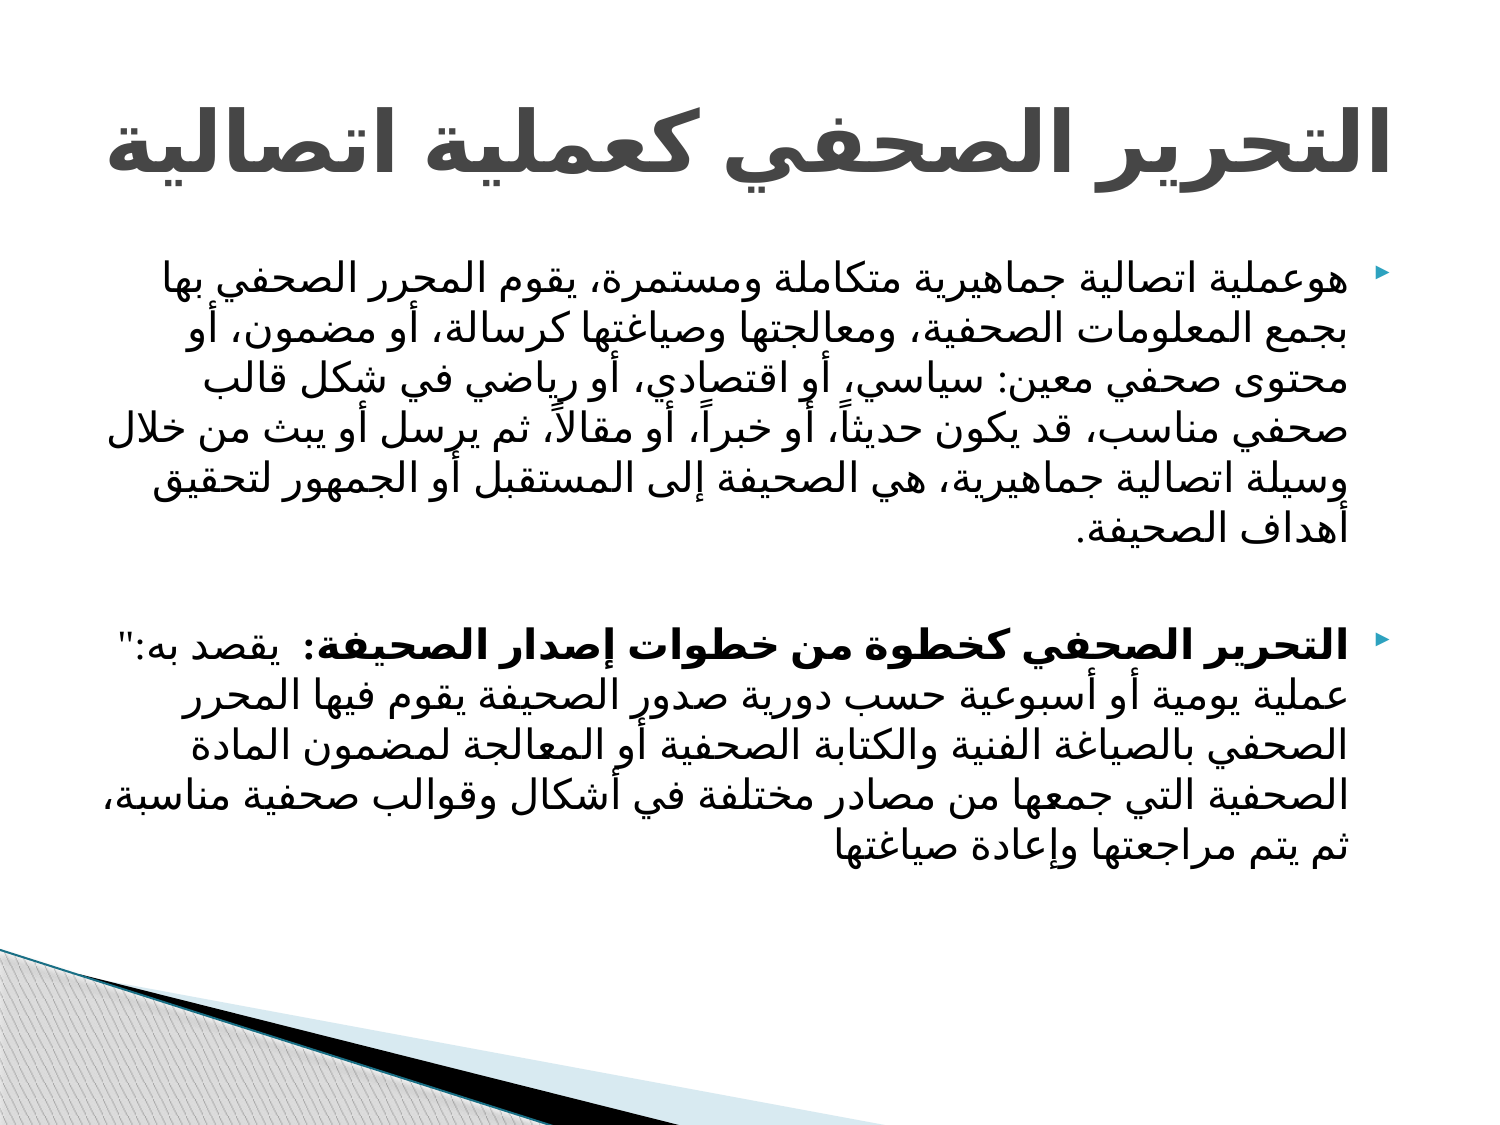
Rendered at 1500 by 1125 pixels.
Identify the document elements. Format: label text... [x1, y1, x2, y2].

title التحرير الصحفي كعملية اتصالية [75, 45, 1425, 233]
list هوعملية اتصالية جماهيرية متكاملة ومستمرة، يقوم المحرر الصحفي بها بجمع المعلومات الصحفية، ومعالجتها وصياغتها كرسالة، أو مضمون، أو محتوى صحفي معين: سياسي، أو اقتصادي، أو رياضي في شكل قالب صحفي مناسب، قد يكون حديثاً، أو خبراً، أو مقالاً، ثم يرسل أو يبث من خلال وسيلة اتصالية جماهيرية، هي الصحيفة إلى المستقبل أو الجمهور لتحقيق أهداف الصحيفة. التحرير الصحفي كخطوة من خطوات إصدار الصحيفة: يقصد به:" عملية يومية أو أسبوعية حسب دورية صدور الصحيفة يقوم فيها المحرر الصحفي بالصياغة الفنية والكتابة الصحفية أو المعالجة لمضمون المادة الصحفية التي جمعها من مصادر مختلفة في أشكال وقوالب صحفية مناسبة، ثم يتم مراجعتها وإعادة صياغتها [75, 243, 1425, 986]
